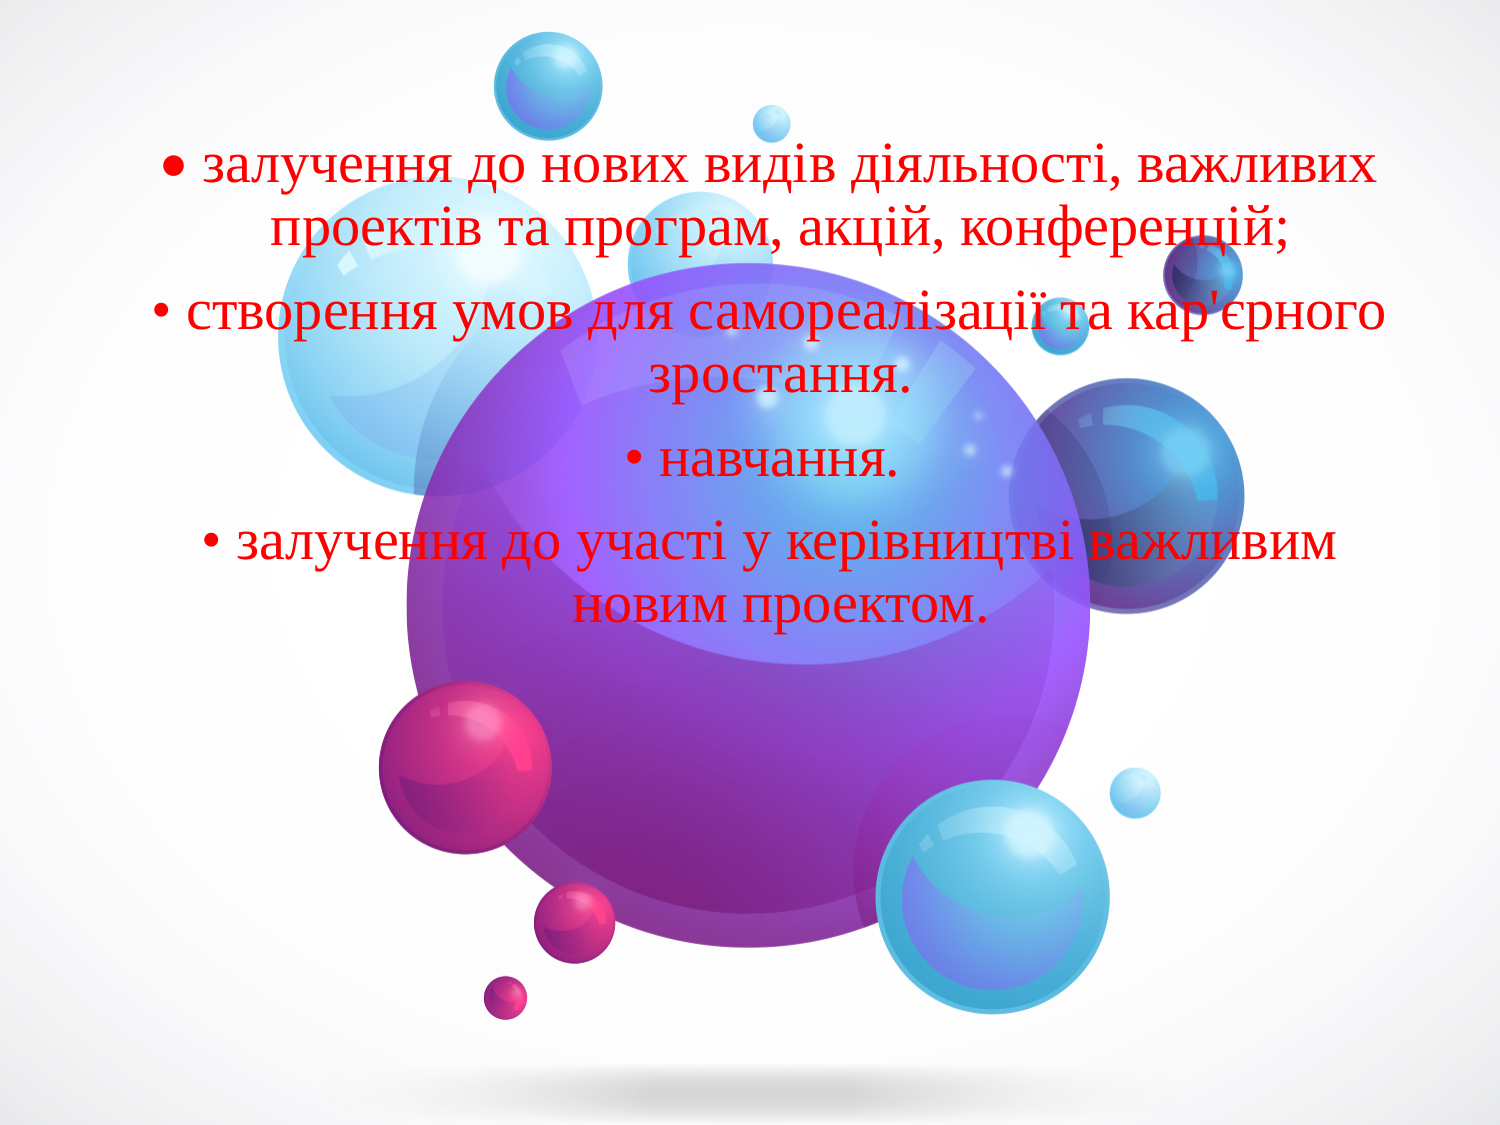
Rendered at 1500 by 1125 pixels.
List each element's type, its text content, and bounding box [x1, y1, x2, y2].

list • залучення до нових видів діяльності, важливих проектів та програм, акцій, конференцій; • створення умов для самореалізації та кар'єрного зростання. • навчання. • залучення до участі у керівництві важливим новим проектом. [122, 124, 1417, 839]
picture [0, 0, 1500, 1125]
